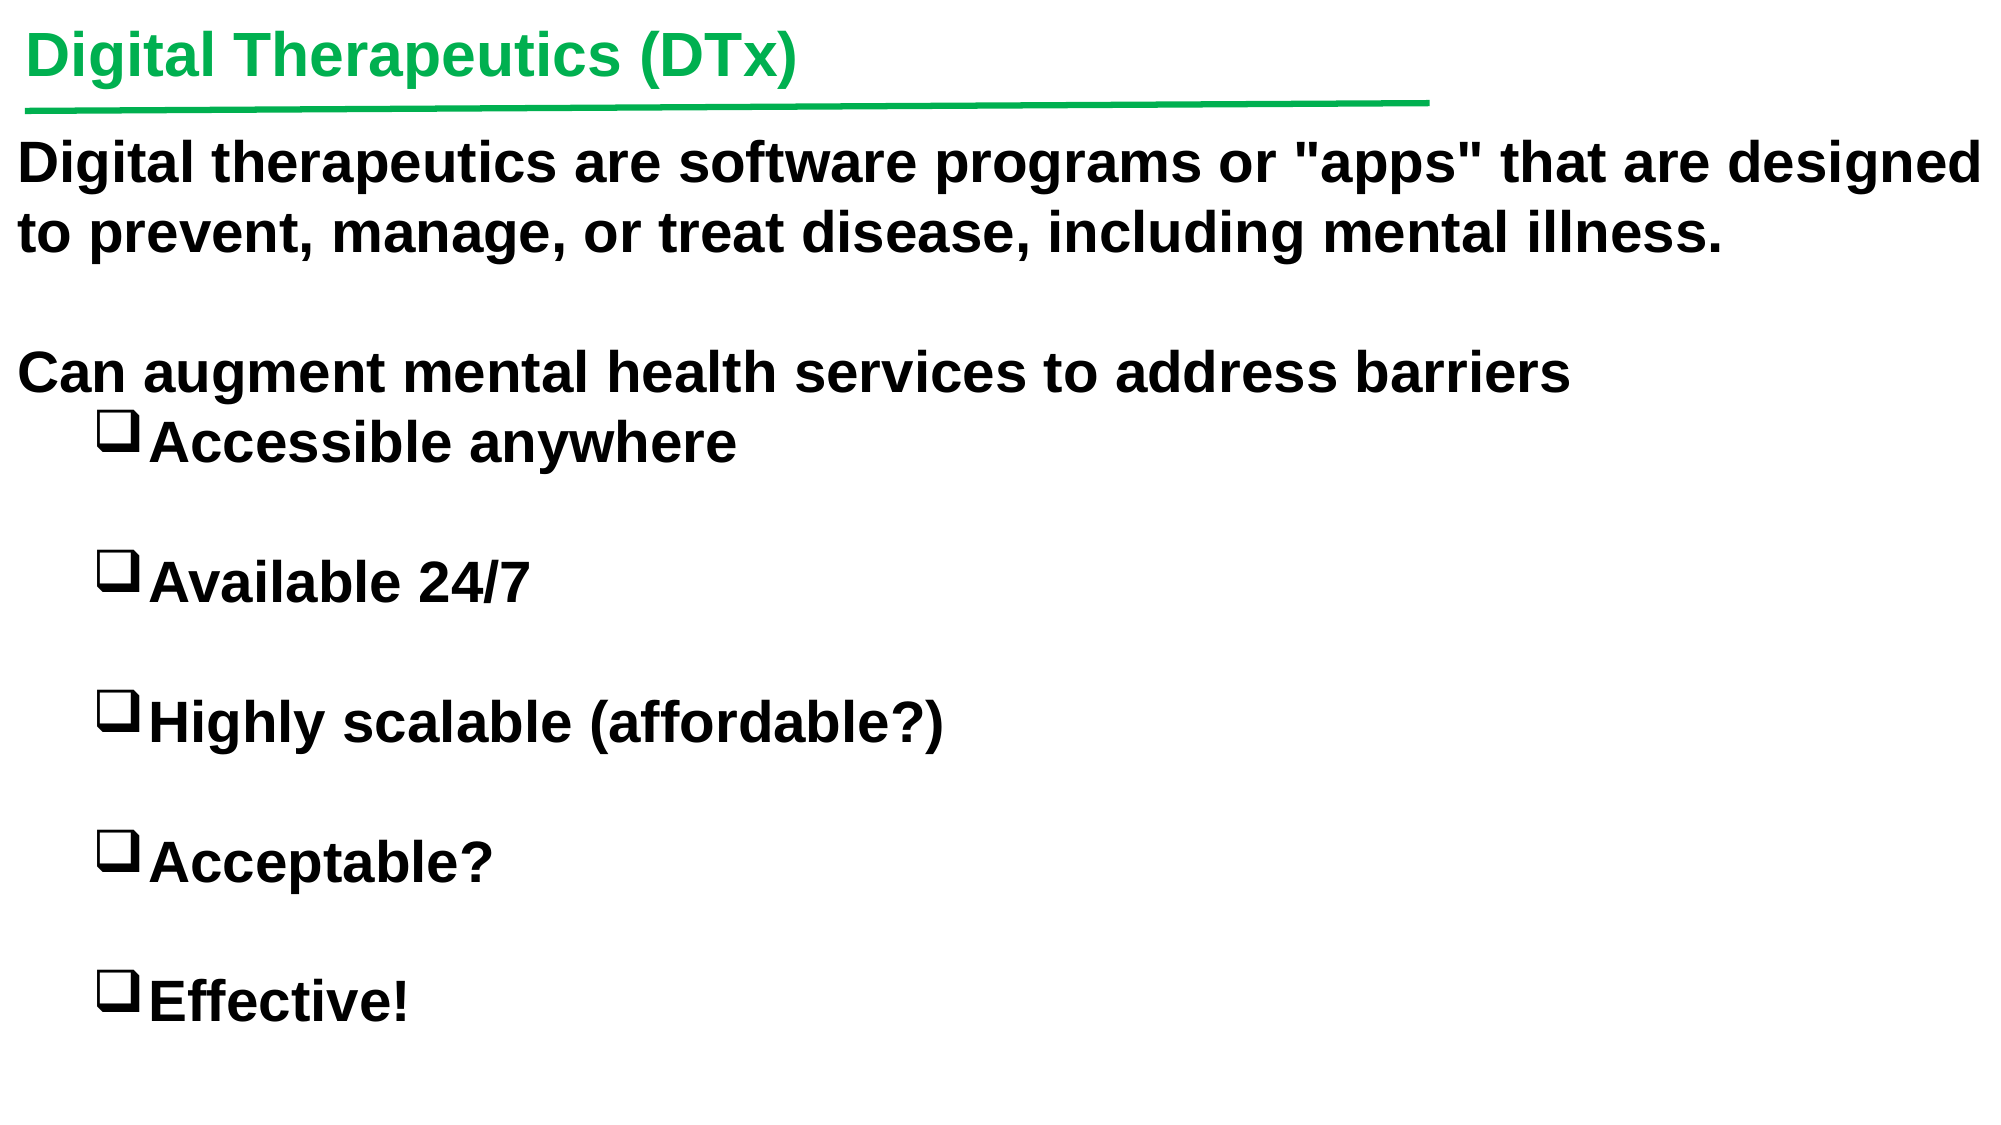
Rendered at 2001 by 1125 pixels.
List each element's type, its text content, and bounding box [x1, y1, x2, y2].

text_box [24, 103, 1430, 111]
text_box Digital therapeutics are software programs or "apps" that are designed to prevent, manage, or treat disease, including mental illness. Can augment mental health services to address barriers Accessible anywhere Available 24/7 Highly scalable (affordable?) Acceptable? Effective! [2, 116, 2000, 1041]
text_box Digital Therapeutics (DTx) [10, 6, 1961, 96]
